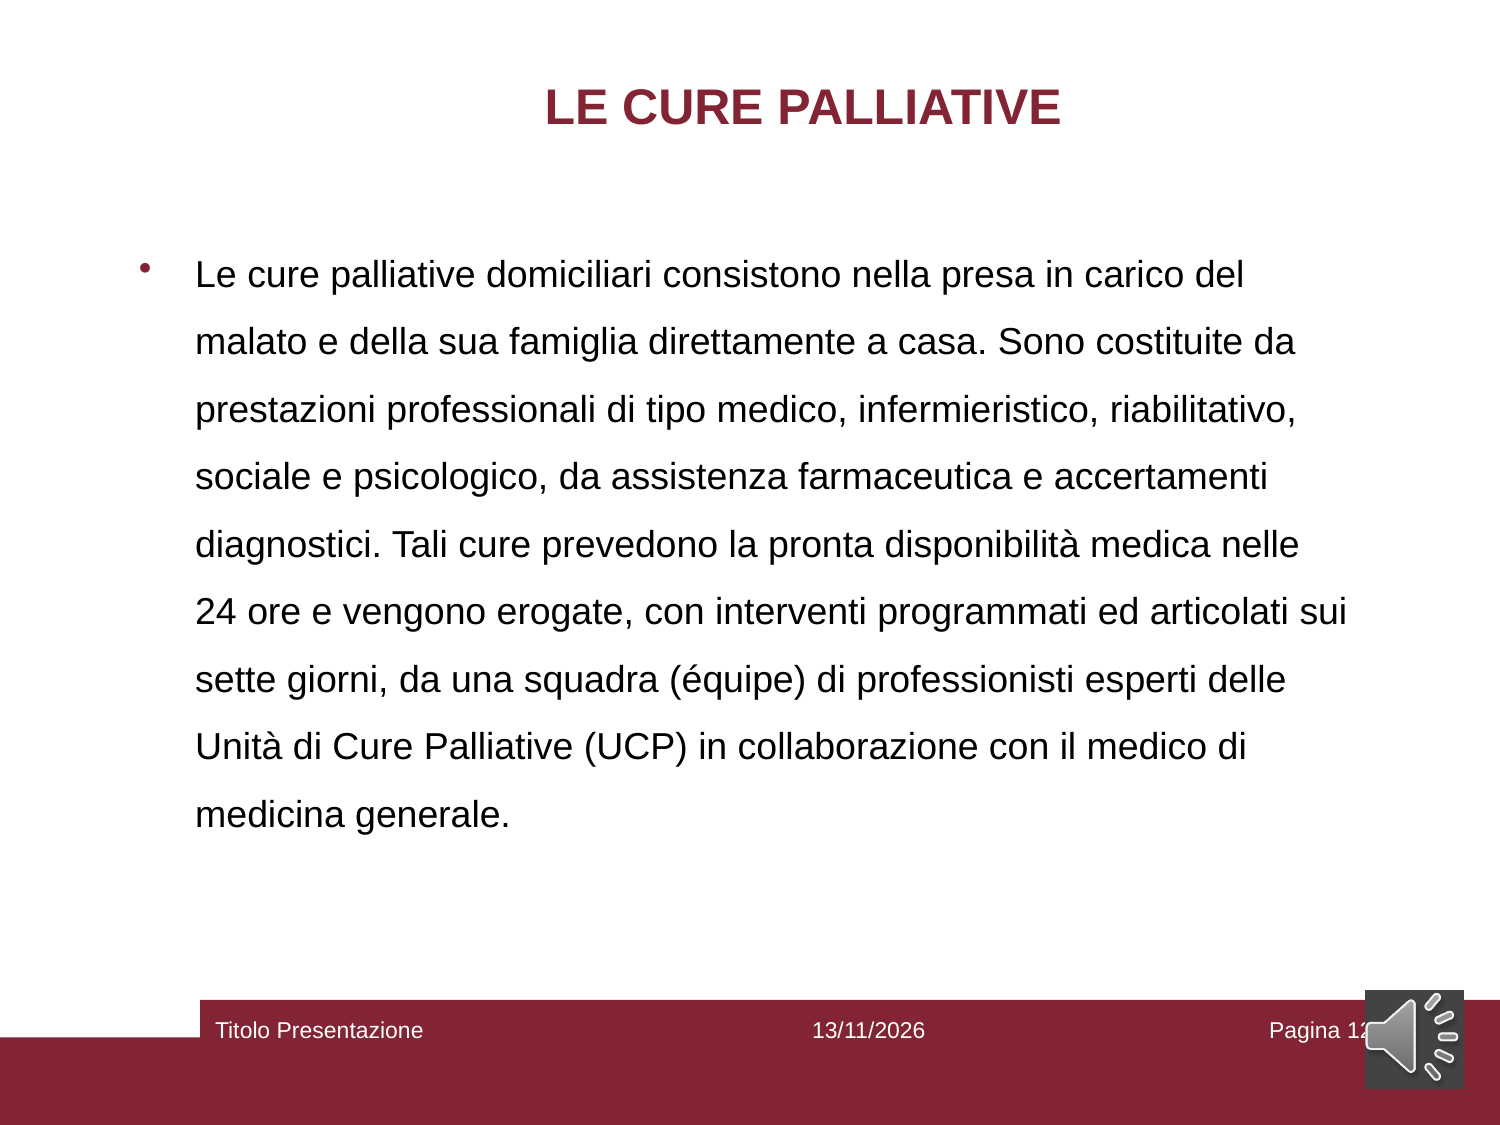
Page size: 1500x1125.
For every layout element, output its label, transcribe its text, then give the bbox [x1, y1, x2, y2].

title LE CURE PALLIATIVE [182, 66, 1424, 151]
slide_number Pagina 12 [1074, 1008, 1359, 1084]
footer Titolo Presentazione [199, 1008, 676, 1084]
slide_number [712, 1008, 1026, 1084]
picture [1364, 989, 1465, 1090]
list Le cure palliative domiciliari consistono nella presa in carico del malato e della sua famiglia direttamente a casa. Sono costituite da prestazioni professionali di tipo medico, infermieristico, riabilitativo, sociale e psicologico, da assistenza farmaceutica e accertamenti diagnostici. Tali cure prevedono la pronta disponibilità medica nelle 24 ore e vengono erogate, con interventi programmati ed articolati sui sette giorni, da una squadra (équipe) di professionisti esperti delle Unità di Cure Palliative (UCP) in collaborazione con il medico di medicina generale. [123, 219, 1365, 896]
